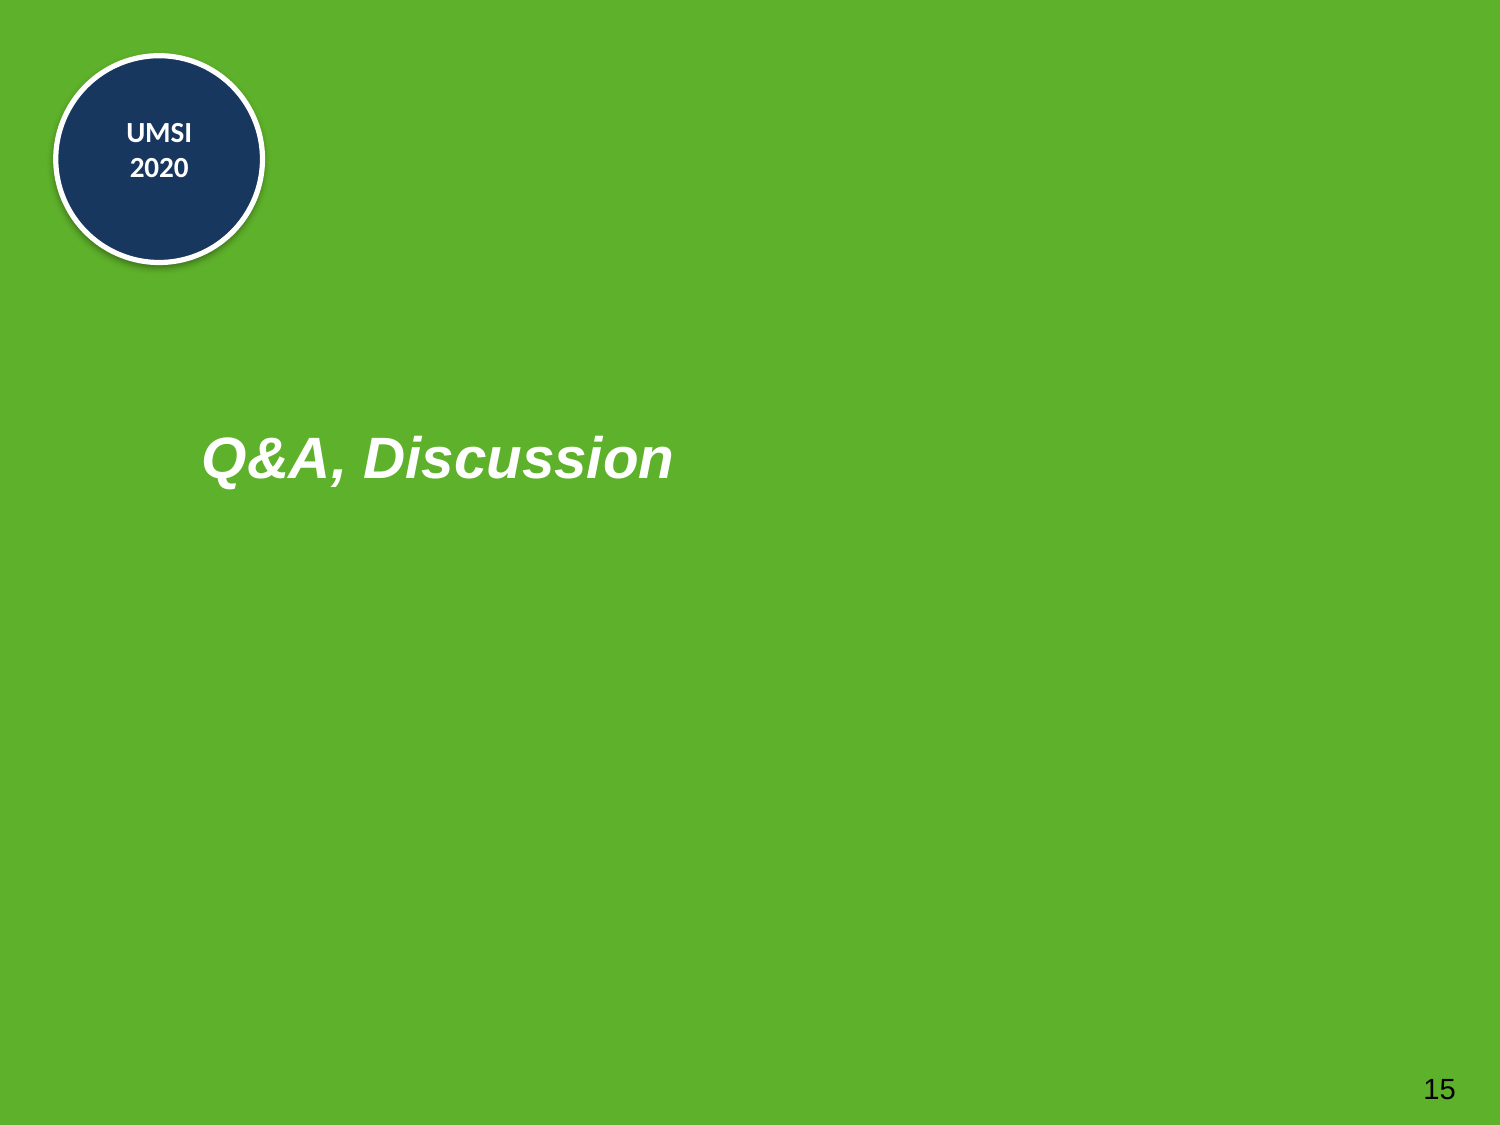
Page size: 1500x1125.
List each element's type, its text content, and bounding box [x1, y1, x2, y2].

title Q&A, Discussion [186, 412, 1278, 637]
